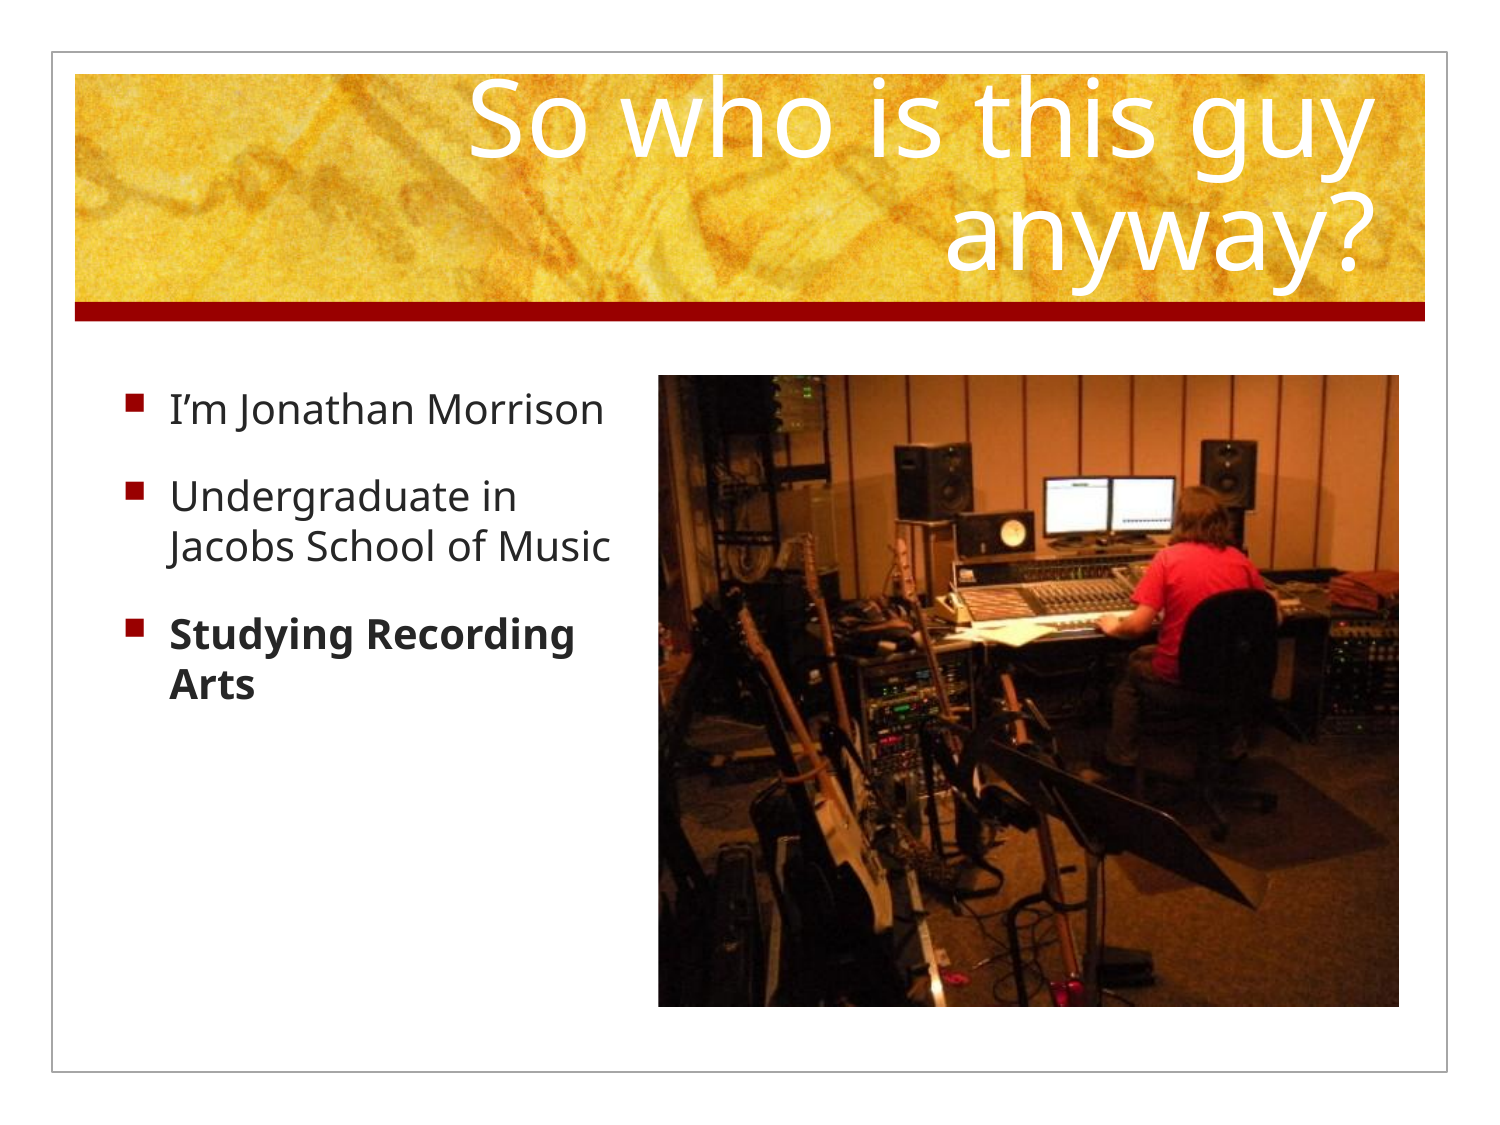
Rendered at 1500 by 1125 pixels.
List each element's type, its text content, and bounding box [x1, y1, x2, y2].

picture [75, 74, 1425, 301]
title So who is this guy anyway? [108, 74, 1392, 292]
picture [657, 374, 1400, 1007]
list I’m Jonathan Morrison Undergraduate in Jacobs School of Music Studying Recording Arts [108, 375, 659, 1082]
